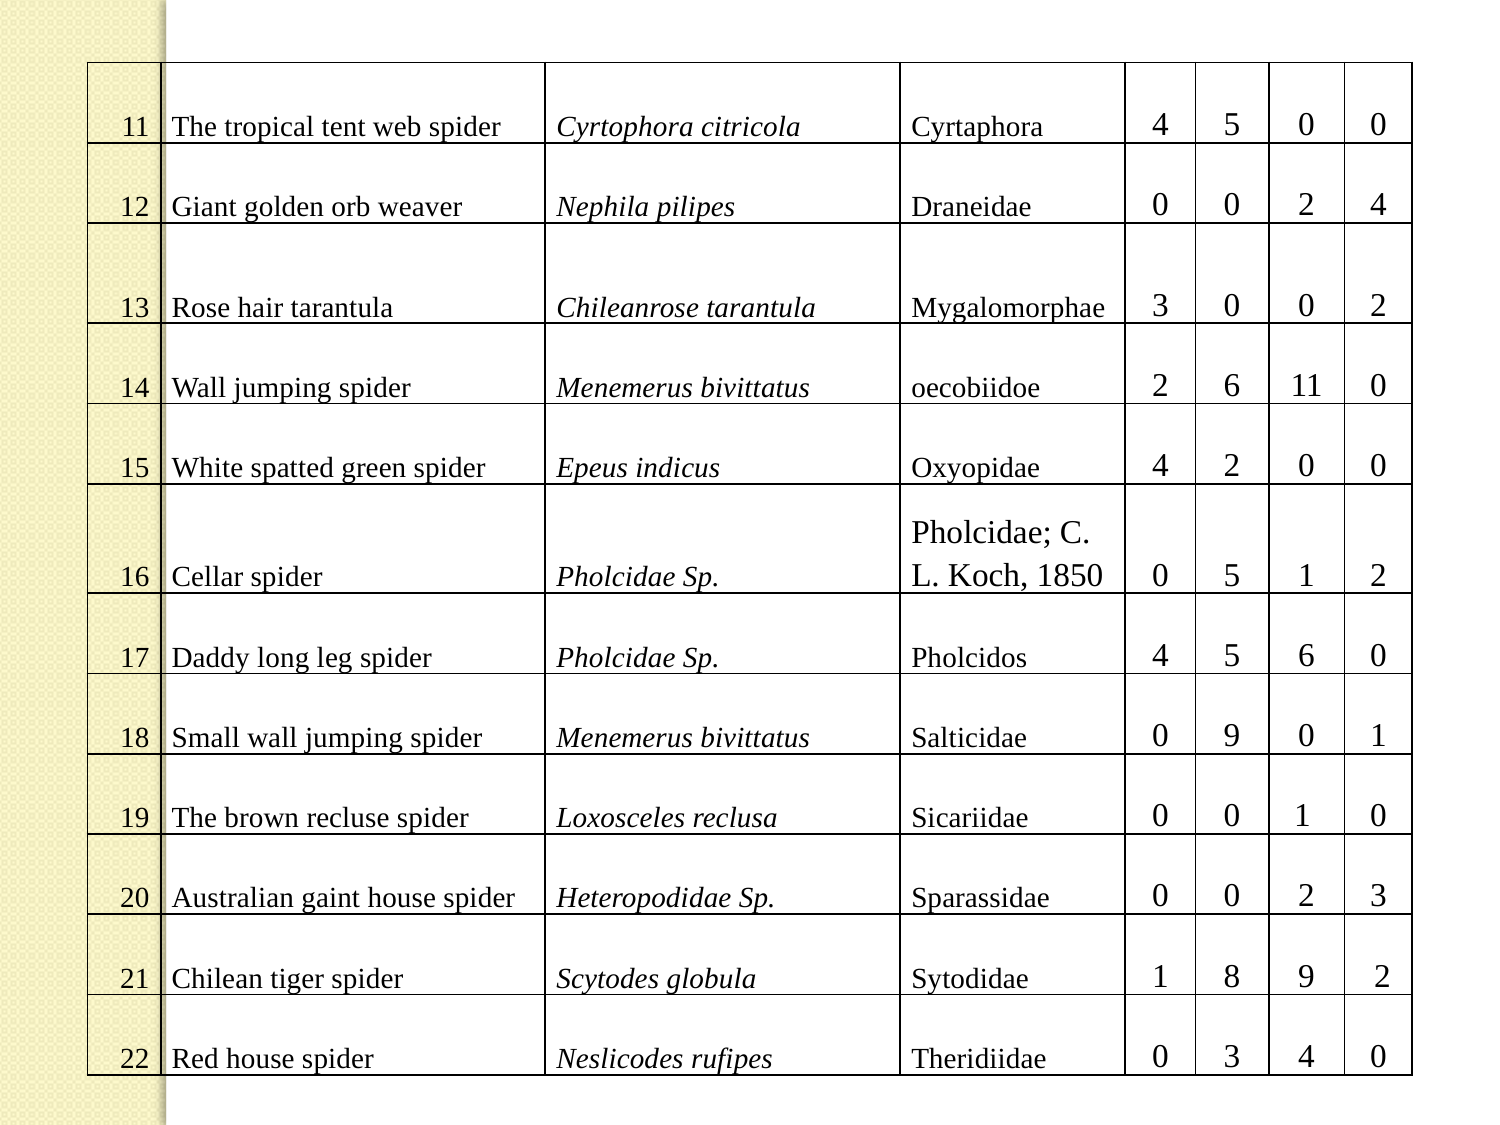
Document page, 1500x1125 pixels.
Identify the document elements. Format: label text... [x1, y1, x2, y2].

table_cell Neslicodes rufipes [546, 995, 899, 1074]
table_header The tropical tent web spider [162, 63, 544, 142]
table_cell 2 [1345, 915, 1411, 994]
table_cell 2 [1345, 224, 1411, 322]
table_cell White spatted green spider [162, 404, 544, 483]
table_cell 17 [88, 594, 160, 673]
table_cell Epeus indicus [546, 404, 899, 483]
table_cell Wall jumping spider [162, 324, 544, 403]
table_cell Sparassidae [901, 835, 1124, 913]
table_cell Australian gaint house spider [162, 835, 544, 913]
table_cell 6 [1196, 324, 1268, 403]
table_header 11 [88, 63, 160, 142]
table_cell Pholcidae Sp. [546, 594, 899, 673]
table_cell Nephila pilipes [546, 144, 899, 222]
table_cell 5 [1196, 485, 1268, 592]
table_cell 4 [1126, 594, 1195, 673]
table_cell 22 [88, 995, 160, 1074]
table_cell 0 [1126, 485, 1195, 592]
table_cell Pholcidae; C. L. Koch, 1850 [901, 485, 1124, 592]
table_cell 2 [1345, 485, 1411, 592]
table_cell 4 [1270, 995, 1344, 1074]
table_cell 0 [1126, 995, 1195, 1074]
table_cell Heteropodidae Sp. [546, 835, 899, 913]
table_cell Pholcidae Sp. [546, 485, 899, 592]
table_cell 0 [1126, 835, 1195, 913]
table_cell 1 [1270, 755, 1344, 833]
table_cell 0 [1345, 404, 1411, 483]
table_cell 3 [1345, 835, 1411, 913]
table_header 4 [1126, 63, 1195, 142]
table_cell The brown recluse spider [162, 755, 544, 833]
table_cell Sicariidae [901, 755, 1124, 833]
table_cell 0 [1196, 224, 1268, 322]
table_cell 0 [1345, 755, 1411, 833]
table_header Cyrtaphora [901, 63, 1124, 142]
table_cell 16 [88, 485, 160, 592]
table_header 5 [1196, 63, 1268, 142]
table_cell 9 [1270, 915, 1344, 994]
table_cell 1 [1345, 674, 1411, 753]
table_cell Salticidae [901, 674, 1124, 753]
table_cell 19 [88, 755, 160, 833]
table_cell Menemerus bivittatus [546, 674, 899, 753]
table_cell 1 [1126, 915, 1195, 994]
table_cell Cellar spider [162, 485, 544, 592]
table_cell 0 [1270, 404, 1344, 483]
table_cell 3 [1196, 995, 1268, 1074]
table_cell 5 [1196, 594, 1268, 673]
table_cell Mygalomorphae [901, 224, 1124, 322]
table_cell 18 [88, 674, 160, 753]
table_cell 0 [1345, 594, 1411, 673]
table_cell 15 [88, 404, 160, 483]
table_cell 0 [1196, 144, 1268, 222]
table_cell 0 [1270, 674, 1344, 753]
table_cell Sytodidae [901, 915, 1124, 994]
table_cell Red house spider [162, 995, 544, 1074]
table_cell oecobiidoe [901, 324, 1124, 403]
table_cell 21 [88, 915, 160, 994]
table_cell 3 [1126, 224, 1195, 322]
table_cell 0 [1126, 755, 1195, 833]
table_cell 0 [1345, 324, 1411, 403]
table_cell 2 [1126, 324, 1195, 403]
table_cell 0 [1126, 144, 1195, 222]
table_cell Giant golden orb weaver [162, 144, 544, 222]
table_cell Pholcidos [901, 594, 1124, 673]
table_cell 0 [1345, 995, 1411, 1074]
table_cell 9 [1196, 674, 1268, 753]
table_cell 8 [1196, 915, 1268, 994]
table_cell 20 [88, 835, 160, 913]
table_header 0 [1270, 63, 1344, 142]
table_cell Scytodes globula [546, 915, 899, 994]
table_cell 4 [1345, 144, 1411, 222]
table_cell Chileanrose tarantula [546, 224, 899, 322]
table_cell Draneidae [901, 144, 1124, 222]
table_cell Chilean tiger spider [162, 915, 544, 994]
table_cell Loxosceles reclusa [546, 755, 899, 833]
table_cell Theridiidae [901, 995, 1124, 1074]
table_cell 0 [1196, 835, 1268, 913]
table_cell 0 [1126, 674, 1195, 753]
table_cell 11 [1270, 324, 1344, 403]
table_cell 14 [88, 324, 160, 403]
table_cell 13 [88, 224, 160, 322]
table_cell 1 [1270, 485, 1344, 592]
table_cell 6 [1270, 594, 1344, 673]
table_cell 2 [1270, 835, 1344, 913]
table_header Cyrtophora citricola [546, 63, 899, 142]
table_cell Menemerus bivittatus [546, 324, 899, 403]
table_header 0 [1345, 63, 1411, 142]
table_cell 2 [1196, 404, 1268, 483]
table_cell Small wall jumping spider [162, 674, 544, 753]
table_cell Rose hair tarantula [162, 224, 544, 322]
table_cell 4 [1126, 404, 1195, 483]
table_cell 12 [88, 144, 160, 222]
table_cell Daddy long leg spider [162, 594, 544, 673]
table_cell 2 [1270, 144, 1344, 222]
table_cell 0 [1270, 224, 1344, 322]
table_cell 0 [1196, 755, 1268, 833]
table_cell Oxyopidae [901, 404, 1124, 483]
